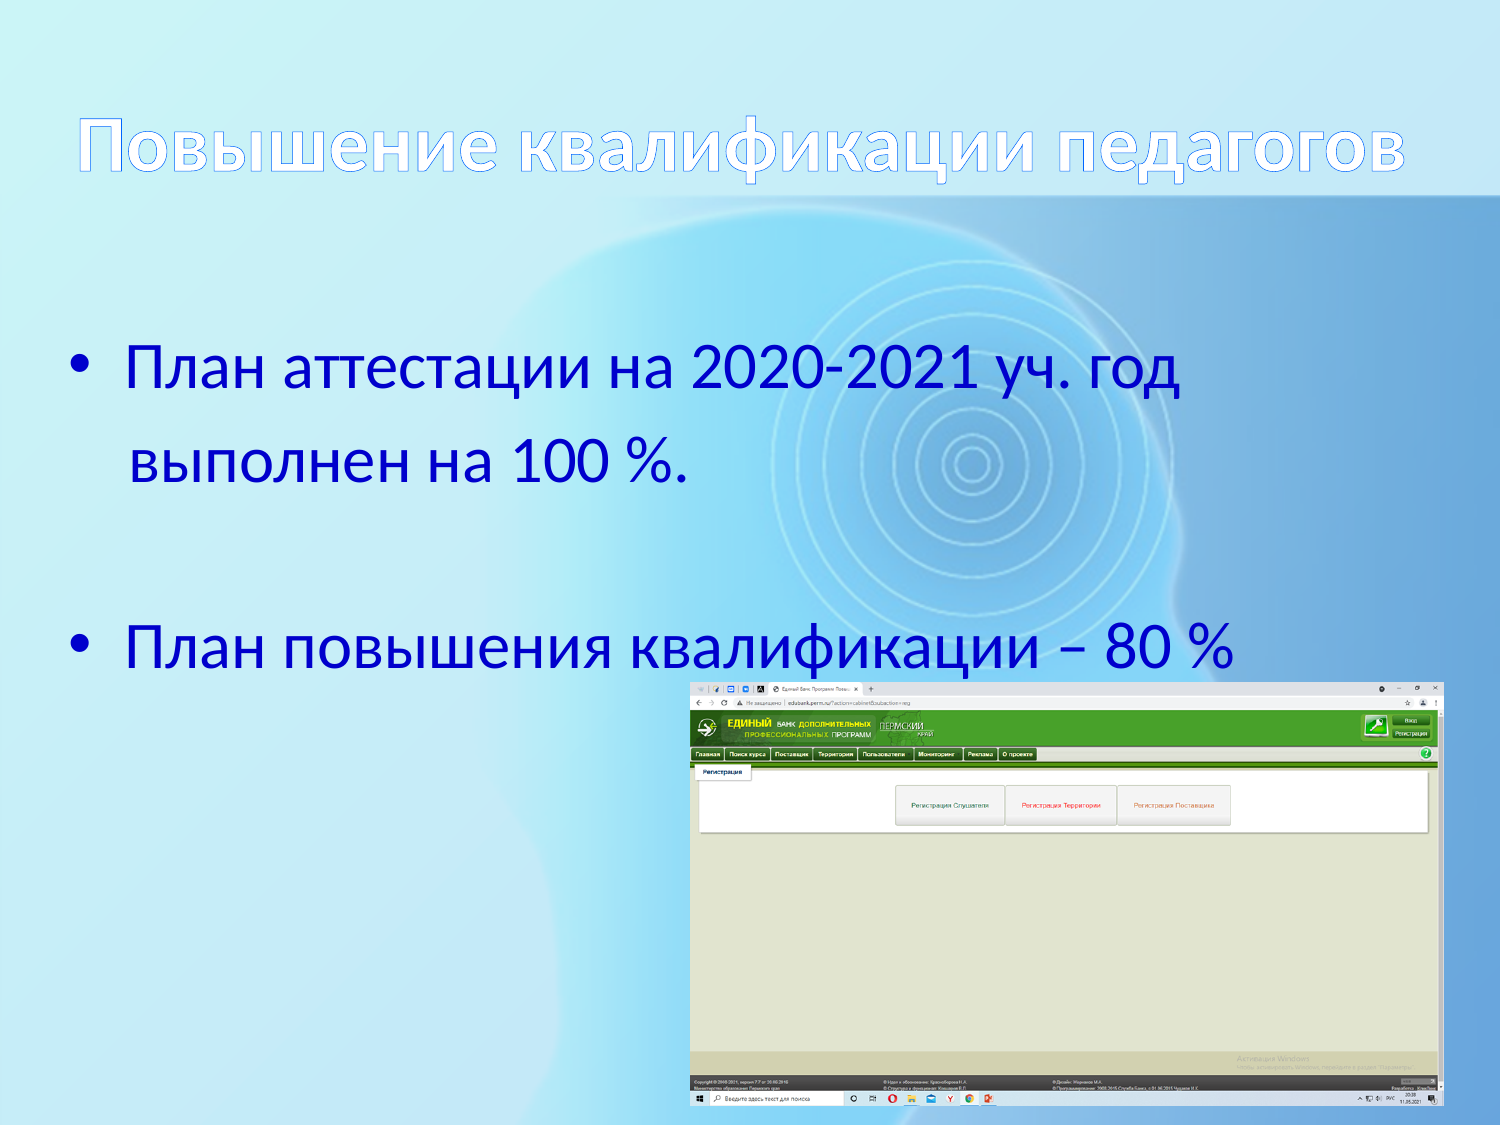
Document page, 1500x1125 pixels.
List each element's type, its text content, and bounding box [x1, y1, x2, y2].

title Повышение квалификации педагогов [41, 45, 1444, 233]
picture [0, 0, 1500, 1125]
list План аттестации на 2020-2021 уч. год выполнен на 100 %. План повышения квалификации – 80 % [53, 314, 1471, 1106]
